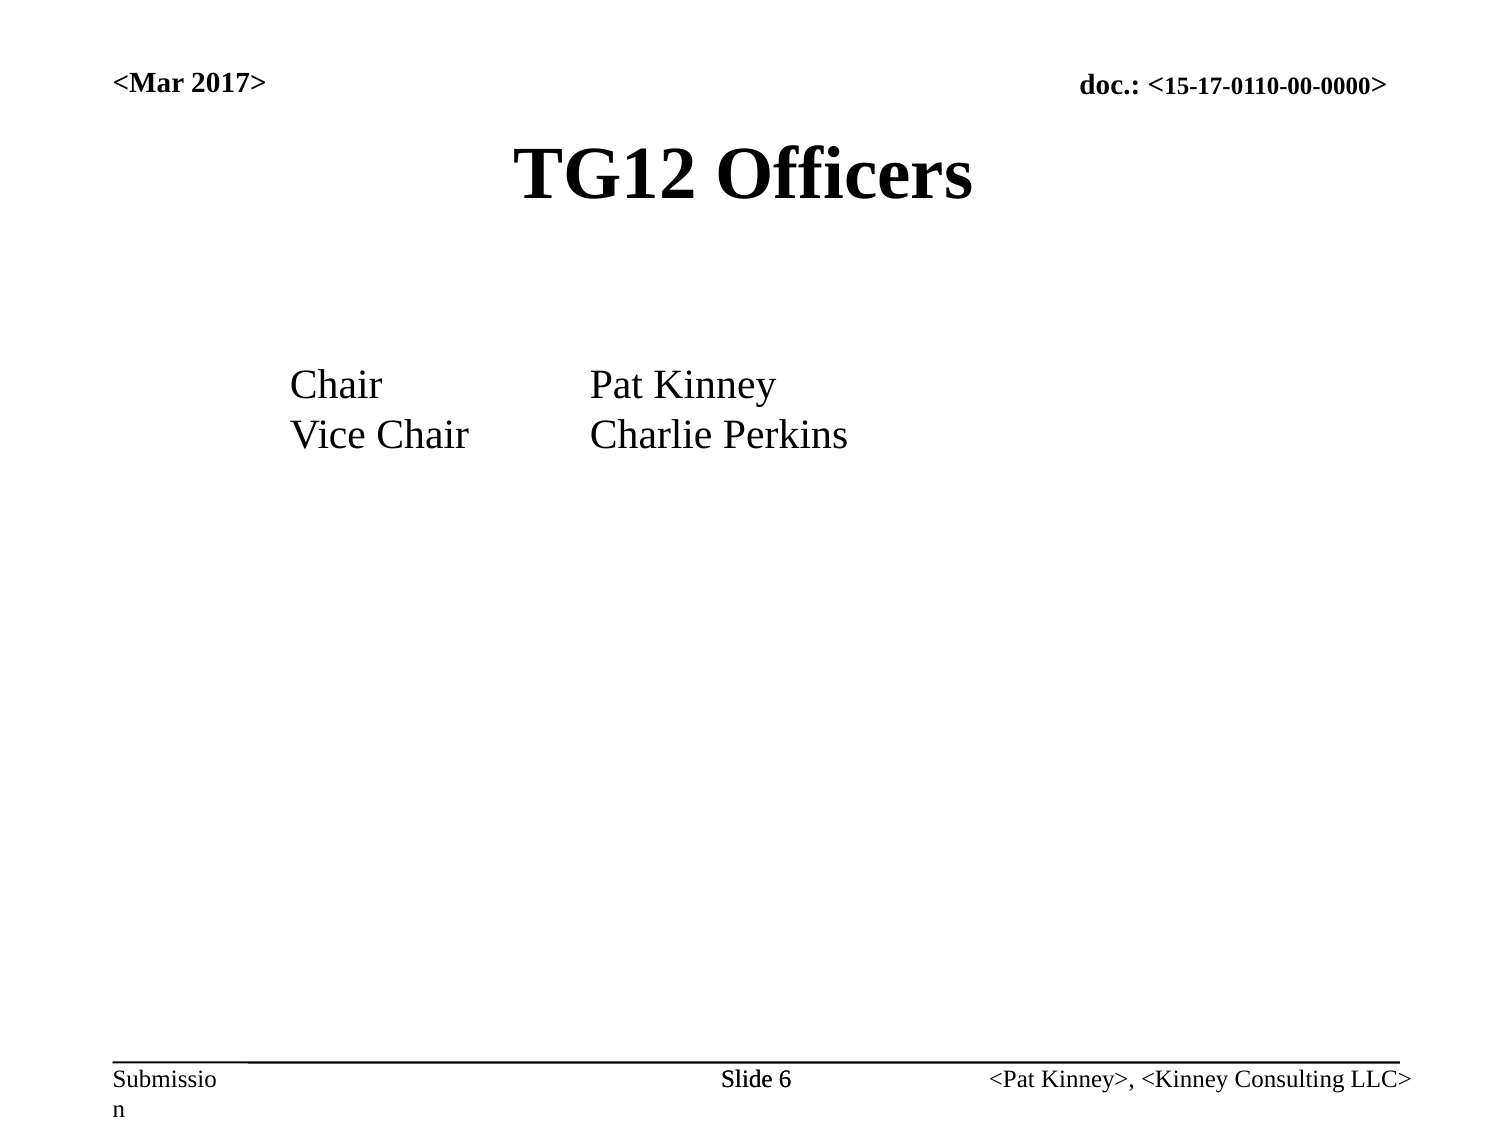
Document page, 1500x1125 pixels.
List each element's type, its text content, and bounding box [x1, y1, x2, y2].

text_box Chair Pat Kinney Vice Chair Charlie Perkins [275, 349, 988, 465]
text_box [24, 275, 1475, 1050]
text_box Slide 6 [675, 1062, 838, 1093]
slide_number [112, 62, 376, 87]
footer <Pat Kinney>, <Kinney Consulting LLC> [899, 1061, 1413, 1093]
title TG12 Officers [87, 87, 1400, 250]
